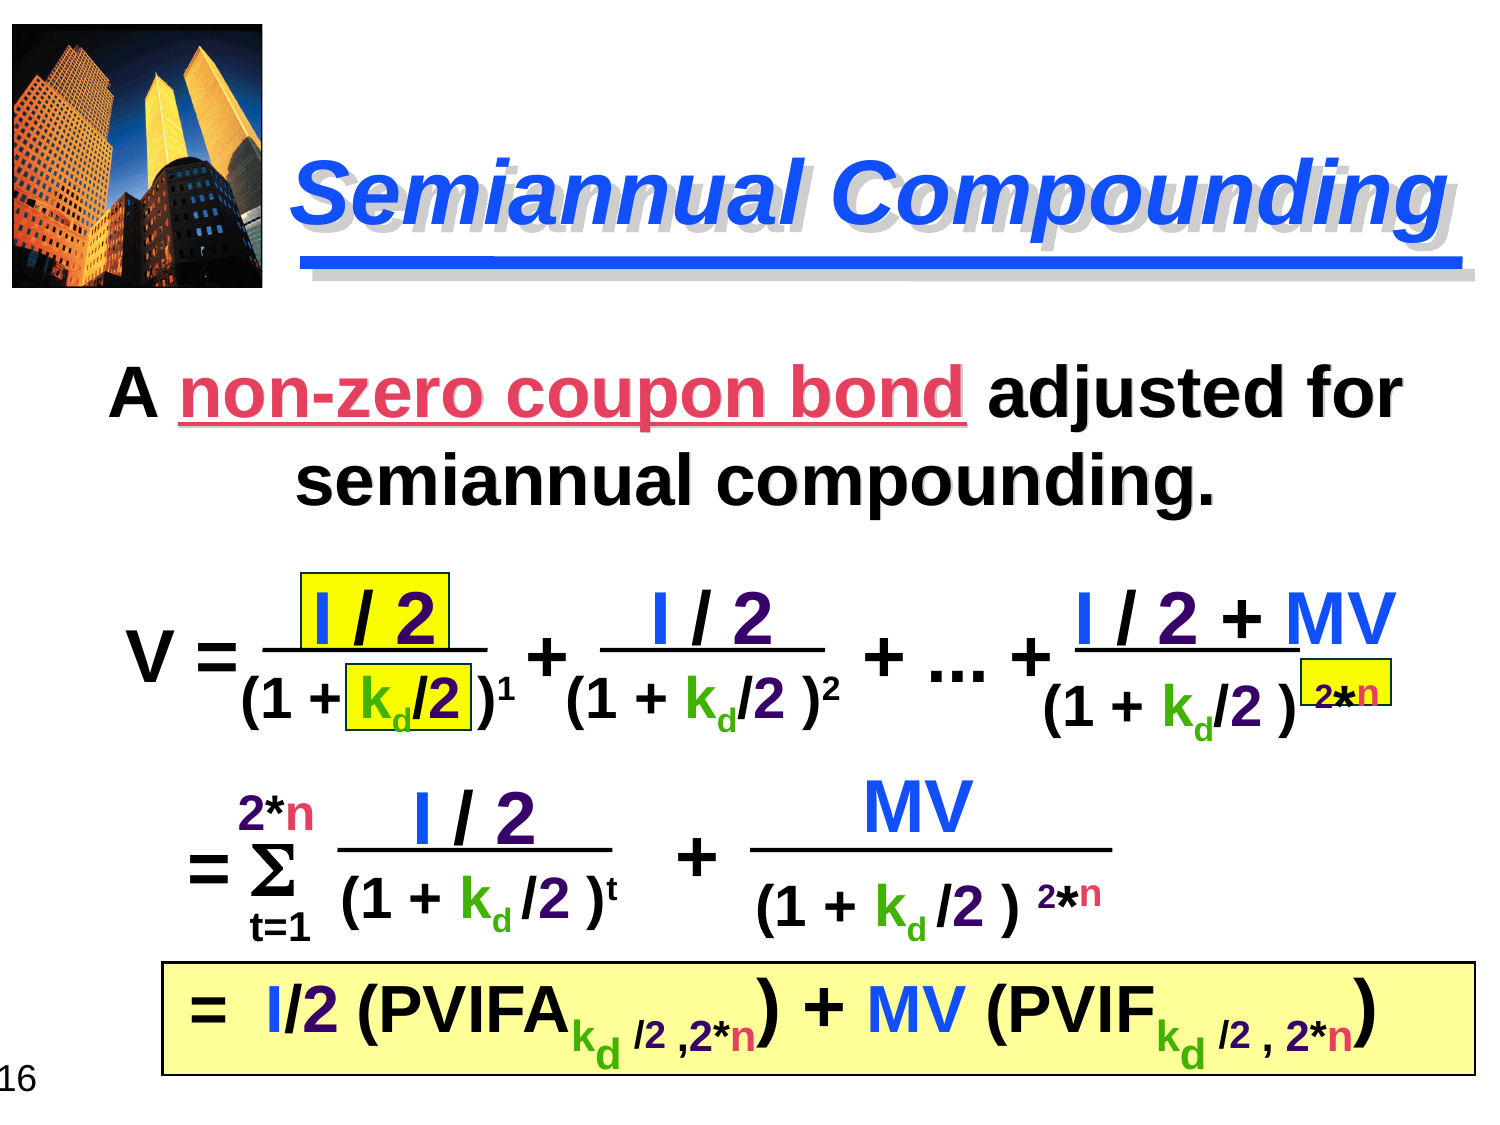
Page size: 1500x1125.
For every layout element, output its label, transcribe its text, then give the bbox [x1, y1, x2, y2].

text_box = S [172, 812, 312, 917]
text_box MV [847, 749, 990, 855]
picture [12, 24, 263, 288]
text_box (1 + kd /2 ) 2*n [740, 852, 1118, 955]
text_box (1 + kd /2 )t [326, 852, 633, 947]
text_box [162, 962, 174, 1075]
text_box I / 2 + MV [1060, 562, 1413, 667]
text_box + [510, 599, 584, 705]
text_box (1 + kd/2 ) 2*n [1027, 667, 1395, 756]
title Semiannual Compounding [275, 87, 1488, 288]
text_box V = [110, 599, 255, 705]
text_box I / 2 [397, 762, 553, 867]
text_box + ... + [847, 599, 1069, 705]
text_box [1463, 962, 1475, 1075]
text_box = I/2 (PVIFAkd /2 ,2*n) + MV (PVIFkd /2 , 2*n) [174, 949, 1463, 1086]
text_box (1 + kd/2 )1 [226, 652, 531, 747]
text_box I / 2 [297, 562, 453, 667]
text_box I / 2 [635, 562, 790, 652]
text_box t=1 [234, 892, 327, 949]
text_box 2*n [222, 772, 331, 848]
list A non-zero coupon bond adjusted for semiannual compounding. [50, 337, 1463, 525]
text_box (1 + kd/2 )2 [551, 652, 856, 747]
text_box + [660, 799, 734, 905]
